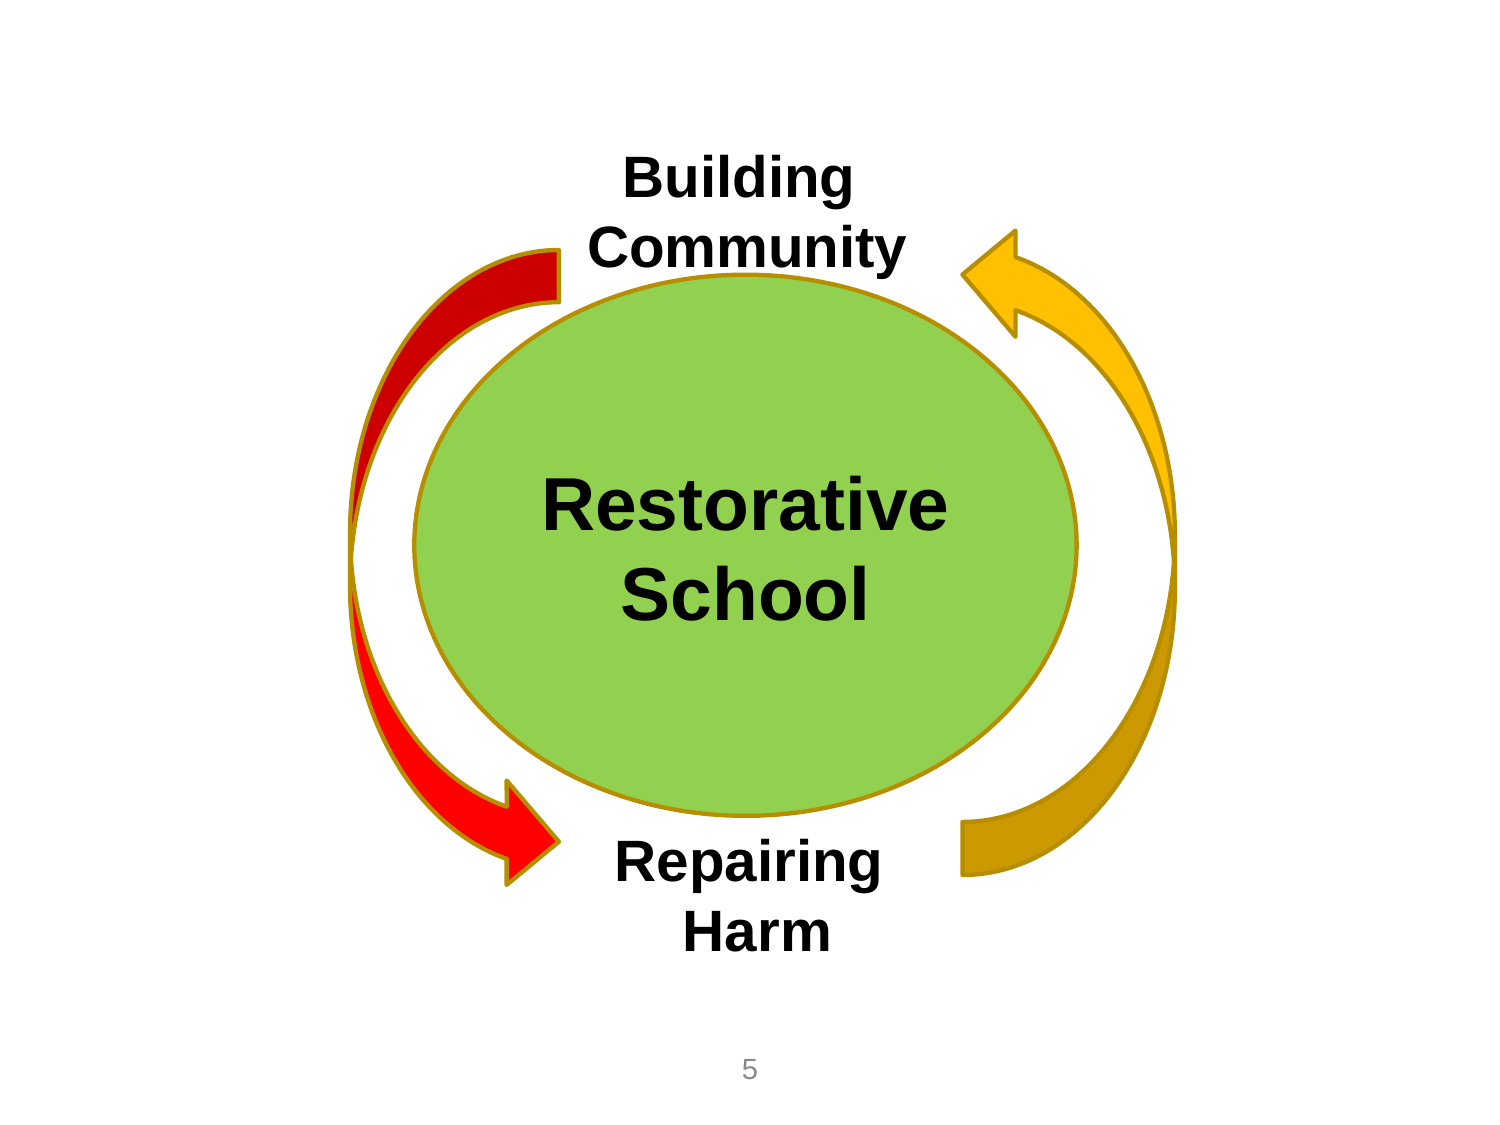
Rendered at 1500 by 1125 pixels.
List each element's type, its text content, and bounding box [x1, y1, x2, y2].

text_box Restorative School [412, 287, 1079, 815]
text_box [347, 271, 562, 887]
slide_number 5 [512, 1042, 988, 1103]
text_box Repairing Harm [599, 815, 915, 971]
text_box Building Community [474, 131, 1020, 287]
text_box [960, 228, 1178, 878]
